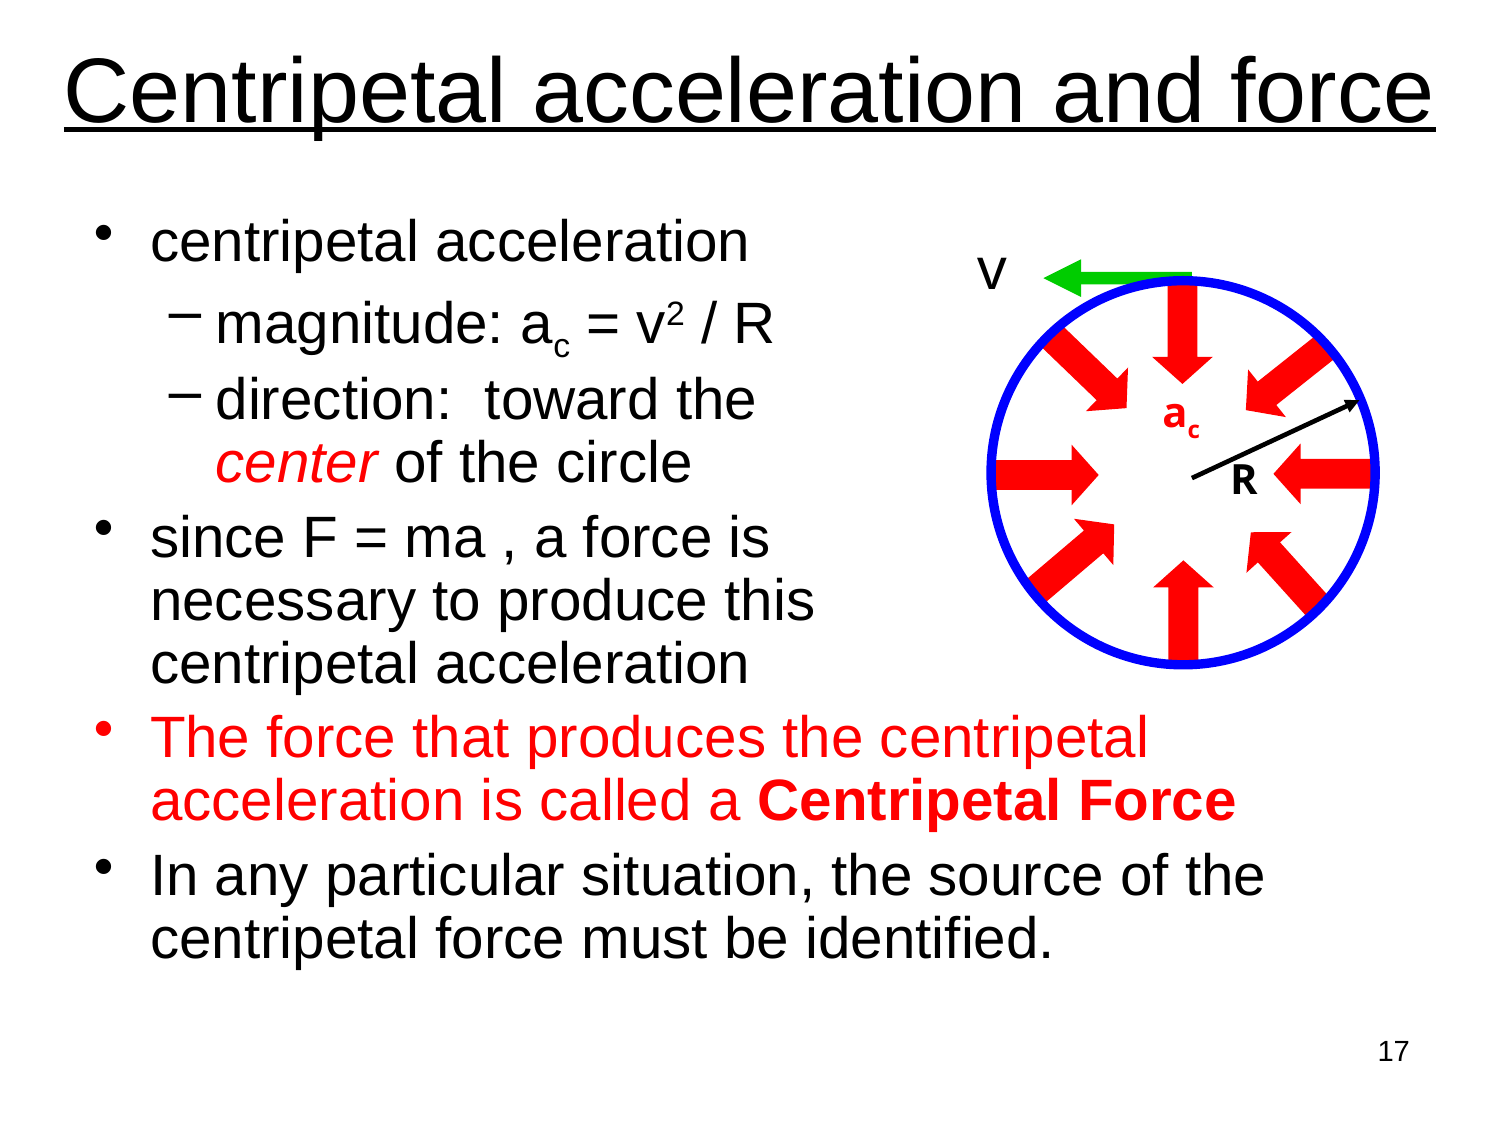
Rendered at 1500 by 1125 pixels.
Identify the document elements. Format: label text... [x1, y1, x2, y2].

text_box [962, 223, 1193, 310]
slide_number 17 [1074, 1024, 1425, 1103]
title Centripetal acceleration and force [0, 12, 1500, 159]
list centripetal acceleration magnitude: ac = v2 / R direction: toward the center of the circle since F = ma , a force is necessary to produce this centripetal acceleration The force that produces the centripetal acceleration is called a Centripetal Force In any particular situation, the source of the centripetal force must be identified. [78, 203, 1425, 1021]
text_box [990, 280, 1376, 665]
